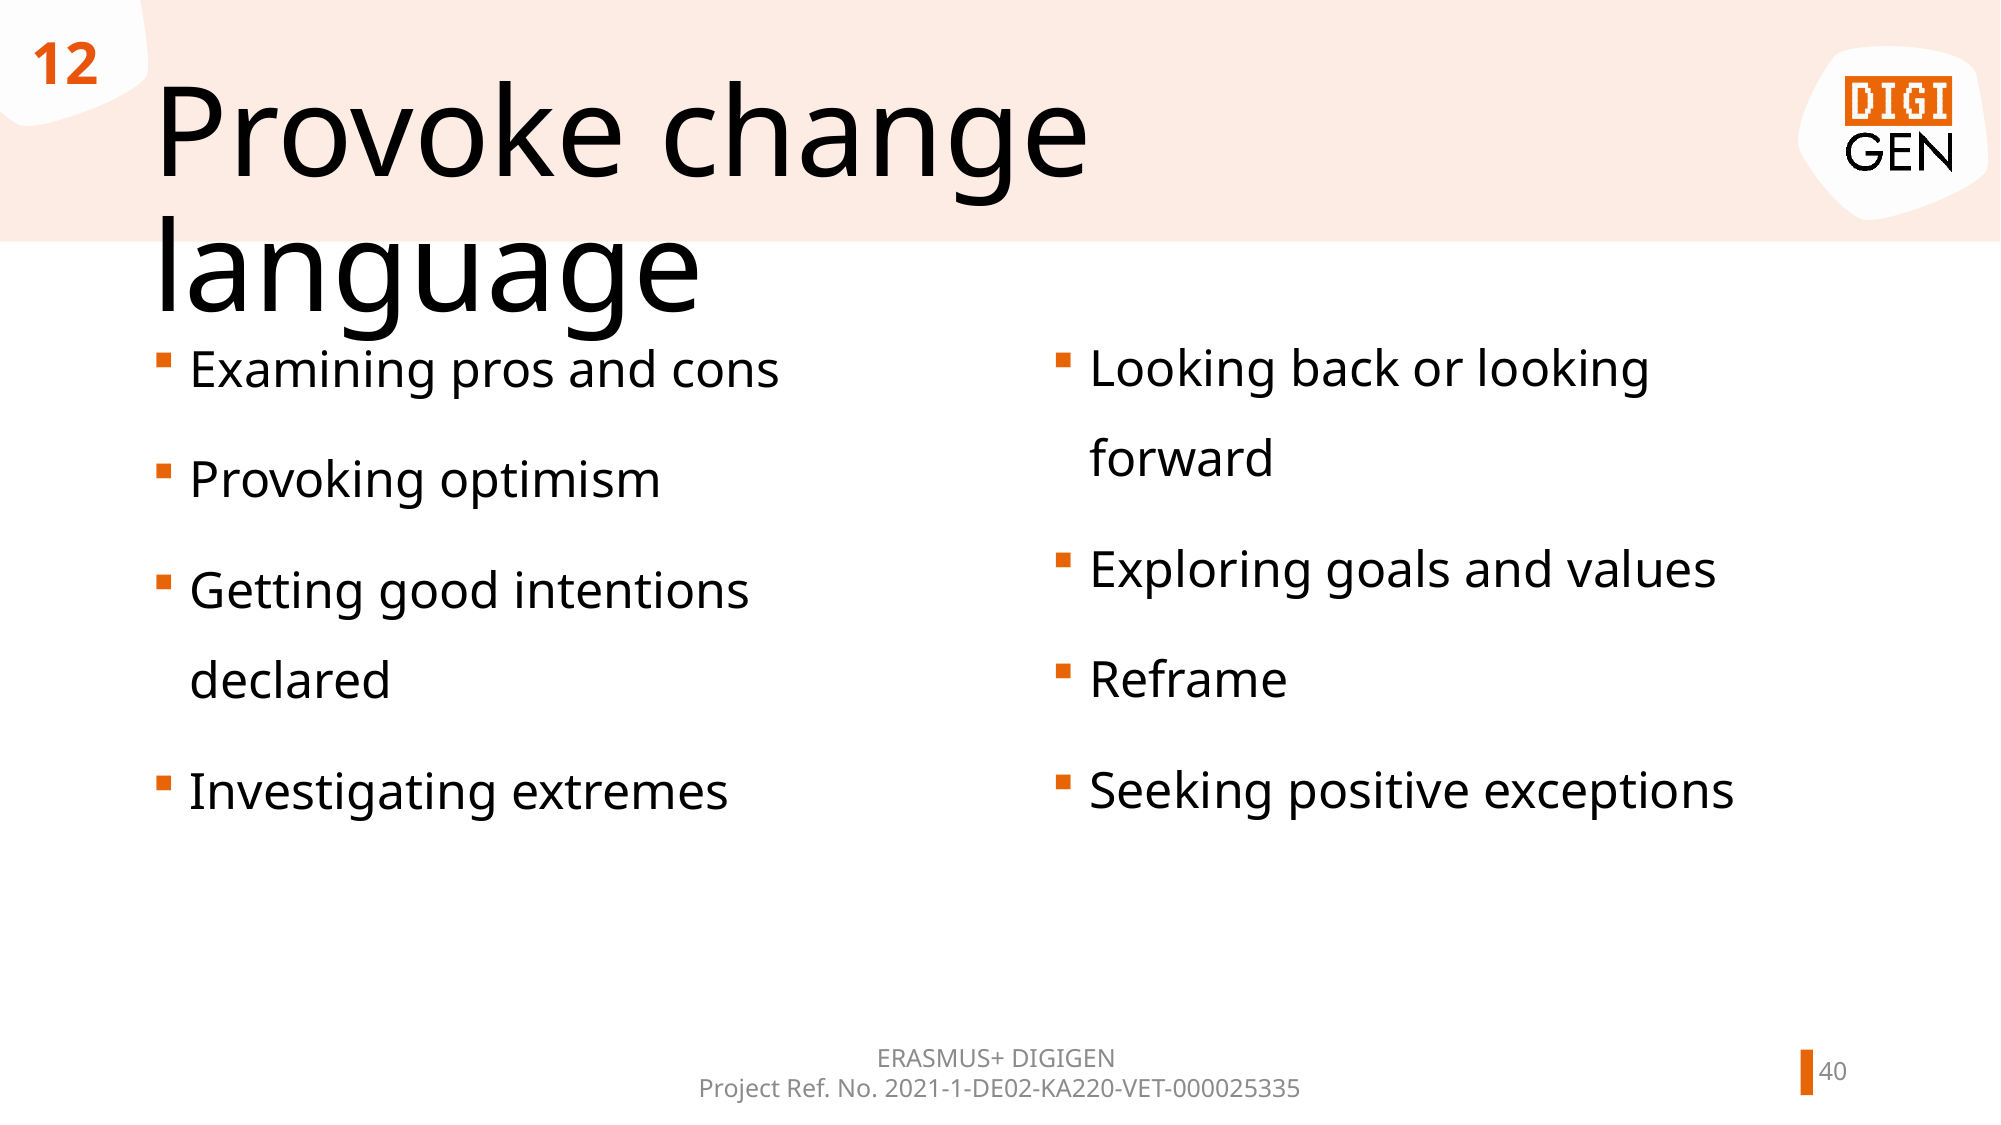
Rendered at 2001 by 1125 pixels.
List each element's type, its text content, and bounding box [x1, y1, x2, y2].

slide_number 39 [1764, 1042, 1863, 1103]
list Examining pros and cons Provoking optimism Getting good intentions declared Investigating extremes [137, 299, 915, 1014]
picture [1798, 46, 1988, 220]
text_box Looking back or looking forward Exploring goals and values Reframe Seeking positive exceptions [1036, 298, 1814, 1013]
title Provoke change language [137, 61, 1628, 190]
footer ERASMUS+ DIGIGEN Project Ref. No. 2021-1-DE02-KA220-VET-000025335 [662, 1042, 1338, 1103]
picture [0, 0, 148, 126]
